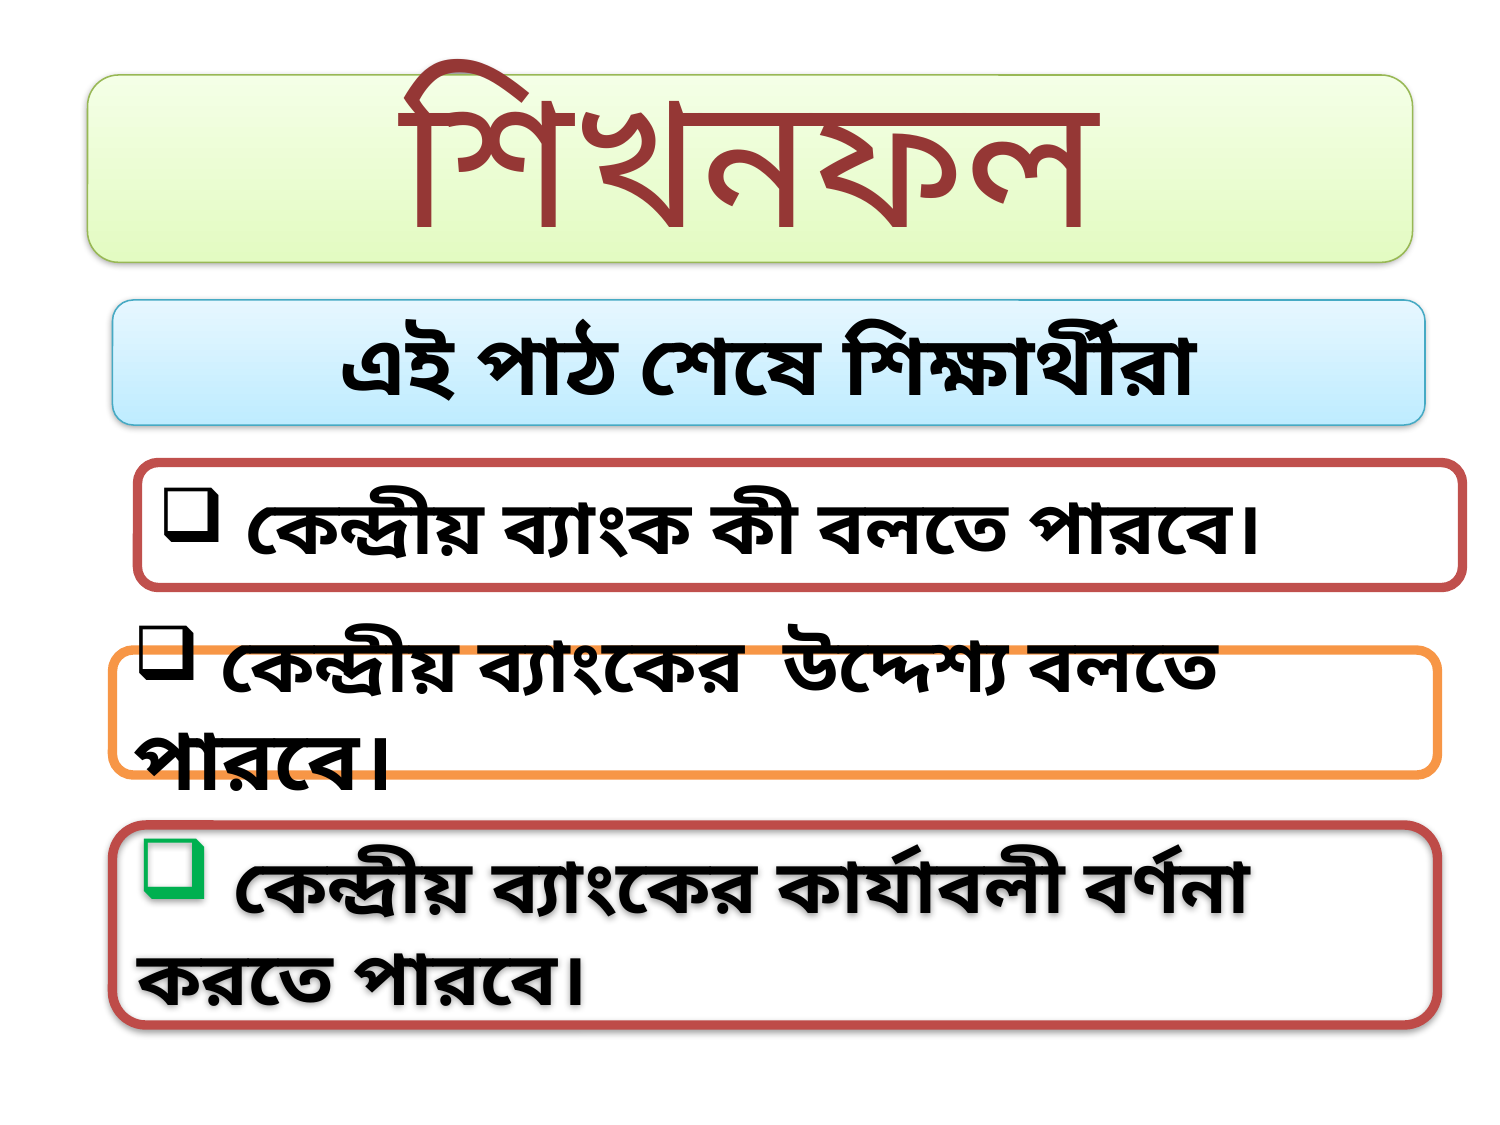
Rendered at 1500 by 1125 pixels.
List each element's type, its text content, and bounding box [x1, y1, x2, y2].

text_box কেন্দ্রীয় ব্যাংকের কার্যাবলী বর্ণনা করতে পারবে। [111, 824, 1439, 1026]
text_box কেন্দ্রীয় ব্যাংকের উদ্দেশ্য বলতে পারবে। [110, 647, 1440, 778]
text_box কেন্দ্রীয় ব্যাংক কী বলতে পারবে। [135, 460, 1465, 590]
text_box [87, 74, 1413, 263]
text_box এই পাঠ শেষে শিক্ষার্থীরা [111, 299, 1426, 426]
